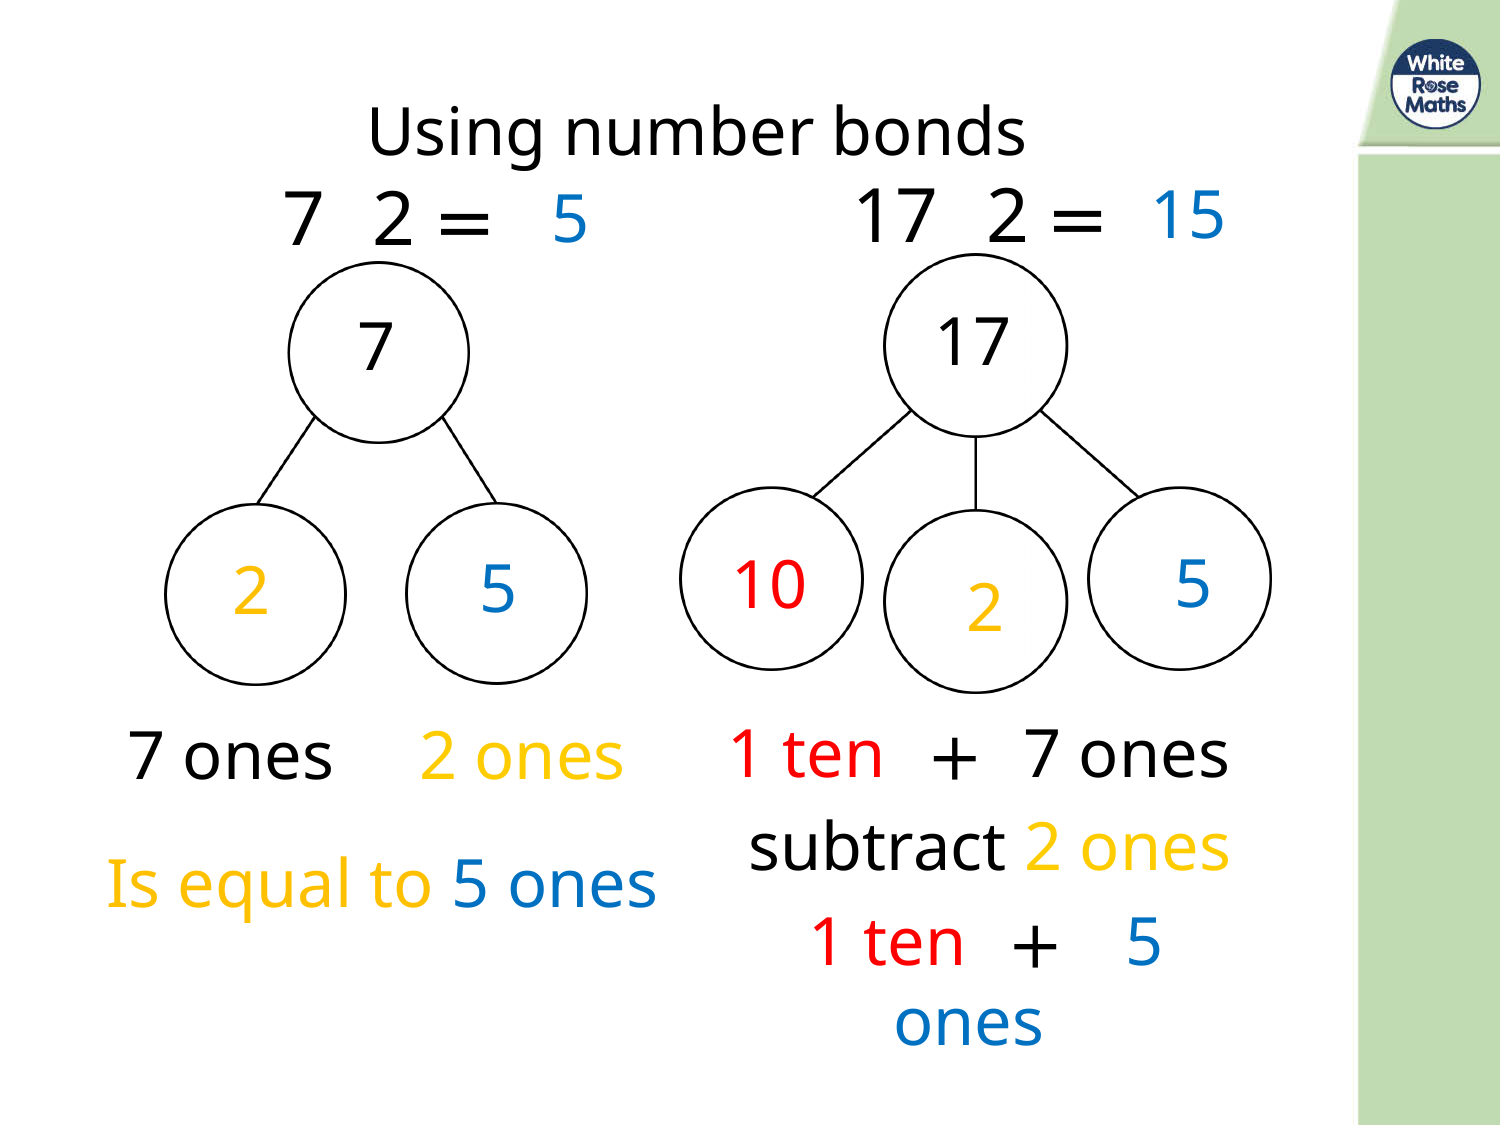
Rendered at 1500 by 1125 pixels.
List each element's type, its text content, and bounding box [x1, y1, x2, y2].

text_box Using number bonds [190, 81, 1204, 177]
text_box Is equal to 5 ones [72, 833, 728, 929]
text_box 15 [1134, 164, 1243, 253]
text_box subtract 2 ones [713, 796, 1267, 891]
text_box 1 ten + 5 ones [709, 891, 1263, 1067]
text_box 5 [516, 168, 625, 264]
text_box 1 ten + 7 ones [711, 703, 1264, 799]
picture [0, 0, 1500, 1125]
